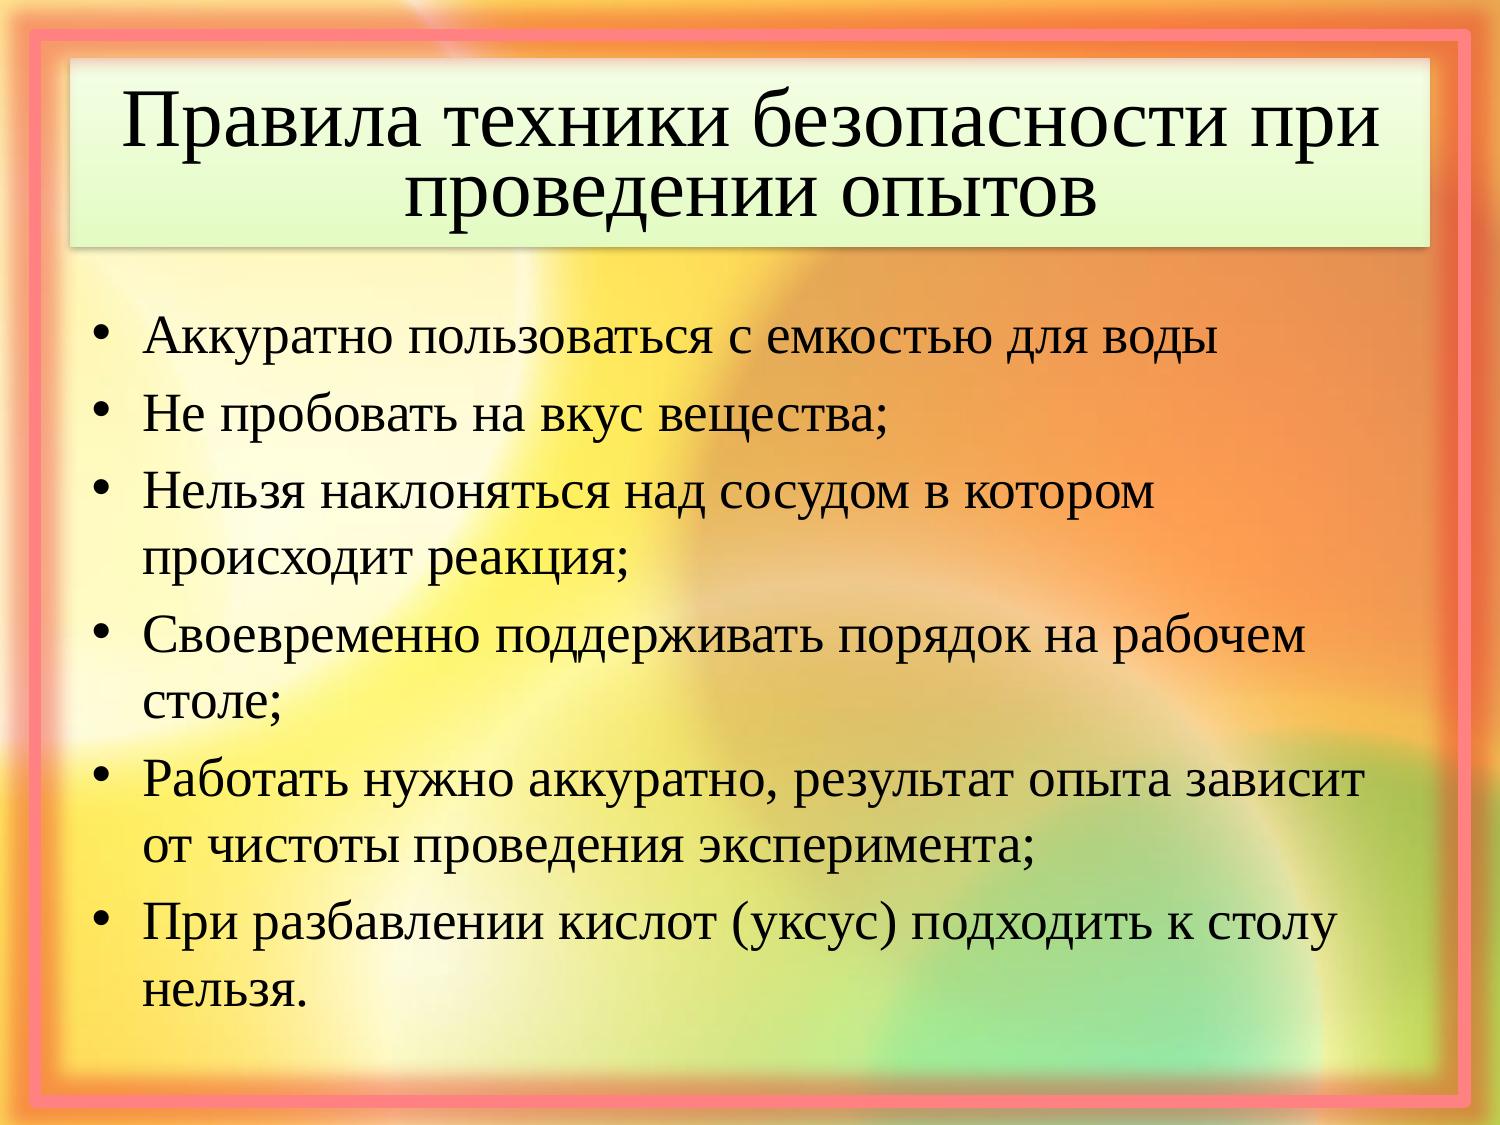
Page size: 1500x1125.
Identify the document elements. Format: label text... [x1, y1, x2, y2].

title Правила техники безопасности при проведении опытов [76, 66, 1427, 254]
list Аккуратно пользоваться с емкостью для воды Не пробовать на вкус вещества; Нельзя наклоняться над сосудом в котором происходит реакция; Своевременно поддерживать порядок на рабочем столе; Работать нужно аккуратно, результат опыта зависит от чистоты проведения эксперимента; При разбавлении кислот (уксус) подходить к столу нельзя. [76, 290, 1427, 1034]
